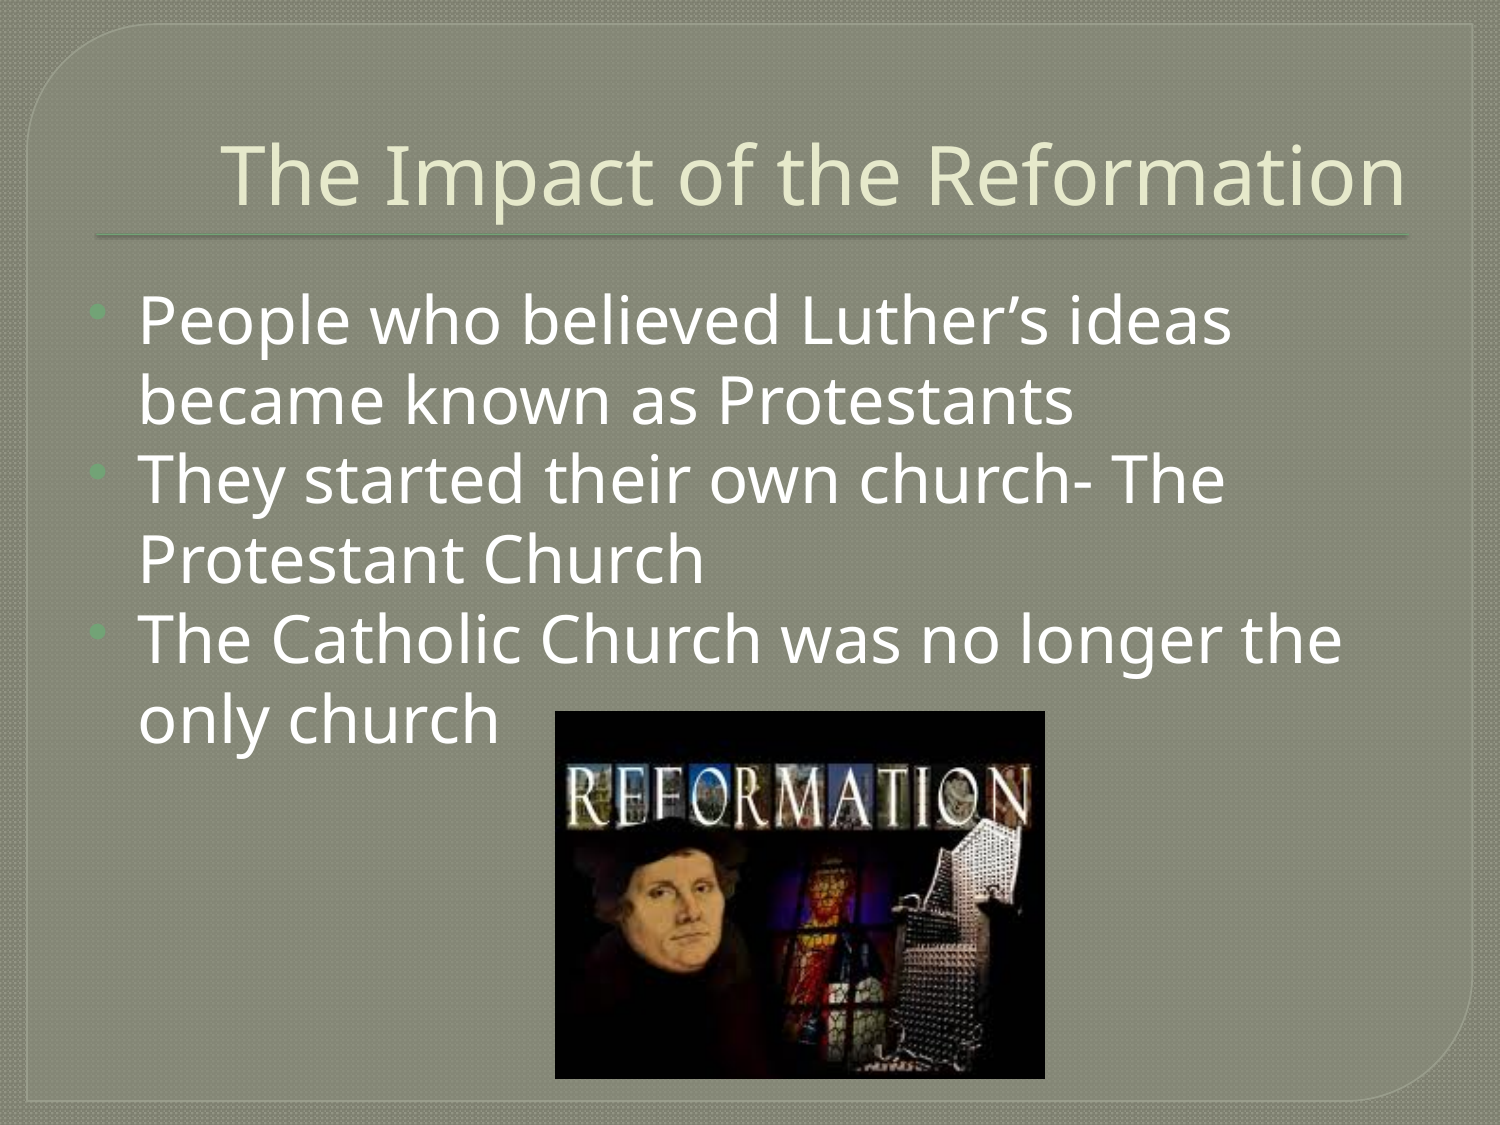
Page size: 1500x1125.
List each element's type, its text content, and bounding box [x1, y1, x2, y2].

picture [555, 711, 1045, 1079]
list People who believed Luther’s ideas became known as Protestants They started their own church- The Protestant Church The Catholic Church was no longer the only church [75, 270, 1425, 1013]
title The Impact of the Reformation [75, 41, 1425, 230]
